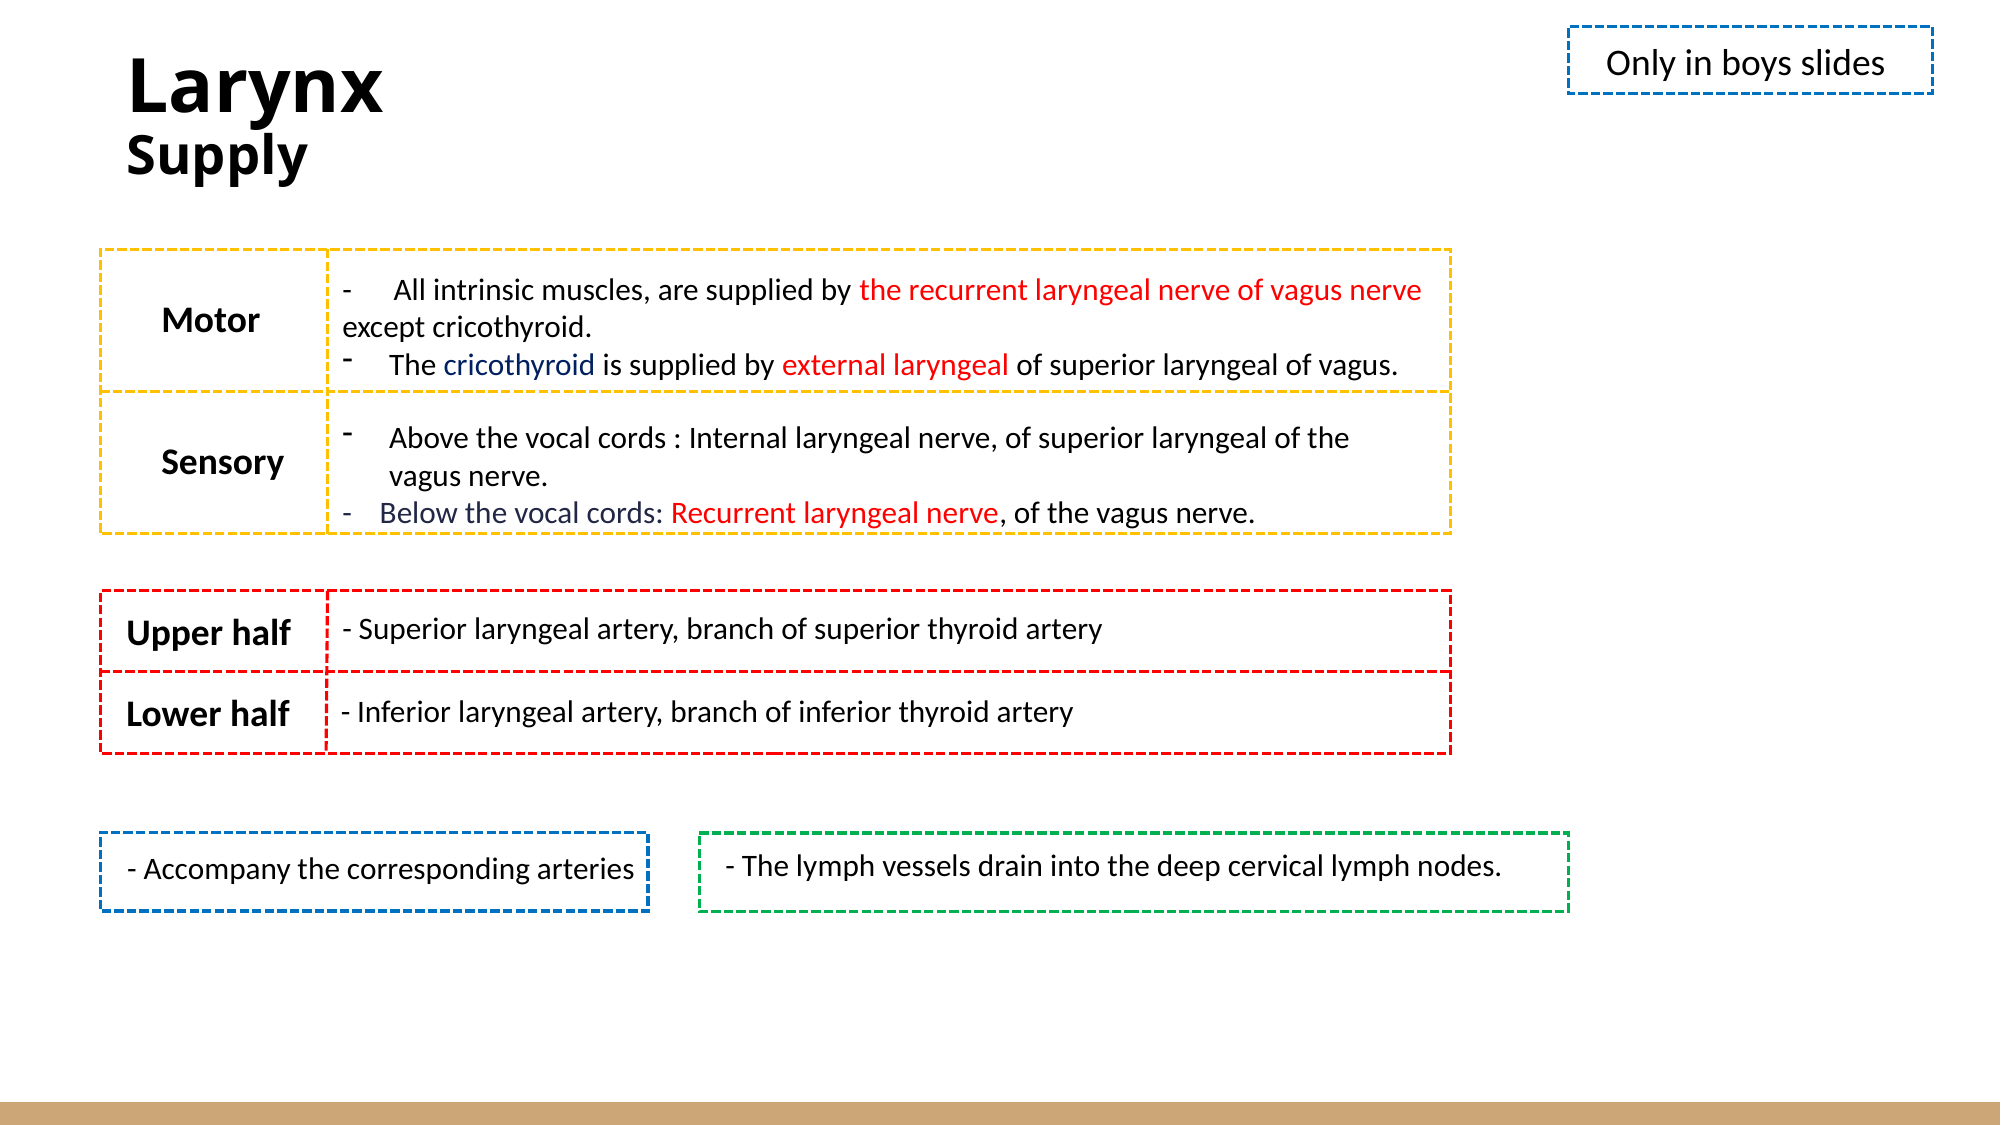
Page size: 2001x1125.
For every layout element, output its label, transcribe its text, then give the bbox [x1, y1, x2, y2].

text_box [99, 590, 326, 754]
text_box - All intrinsic muscles, are supplied by the recurrent laryngeal nerve of vagus nerve except cricothyroid. The cricothyroid is supplied by external laryngeal of superior laryngeal of vagus. [328, 261, 1445, 389]
text_box Sensory [146, 429, 305, 490]
text_box Lower half [111, 681, 326, 742]
text_box Upper half [111, 600, 326, 661]
text_box - Superior laryngeal artery, branch of superior thyroid artery [328, 600, 1445, 653]
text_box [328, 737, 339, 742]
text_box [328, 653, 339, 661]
text_box [328, 672, 1451, 754]
text_box [328, 392, 1451, 535]
text_box - Accompany the corresponding arteries [112, 841, 663, 894]
text_box [99, 831, 649, 912]
text_box [698, 832, 1569, 913]
text_box Above the vocal cords : Internal laryngeal nerve, of superior laryngeal of the vagus nerve. - Below the vocal cords: Recurrent laryngeal nerve, of the vagus nerve. [327, 410, 1445, 538]
text_box [99, 248, 1451, 391]
text_box Motor [146, 287, 284, 347]
text_box - The lymph vessels drain into the deep cervical lymph nodes. [710, 837, 1634, 890]
text_box [328, 590, 1451, 671]
text_box [99, 392, 327, 535]
text_box - Inferior laryngeal artery, branch of inferior thyroid artery [328, 684, 1444, 737]
text_box Larynx Supply [111, 39, 1837, 221]
text_box Only in boys slides [1567, 25, 1933, 95]
